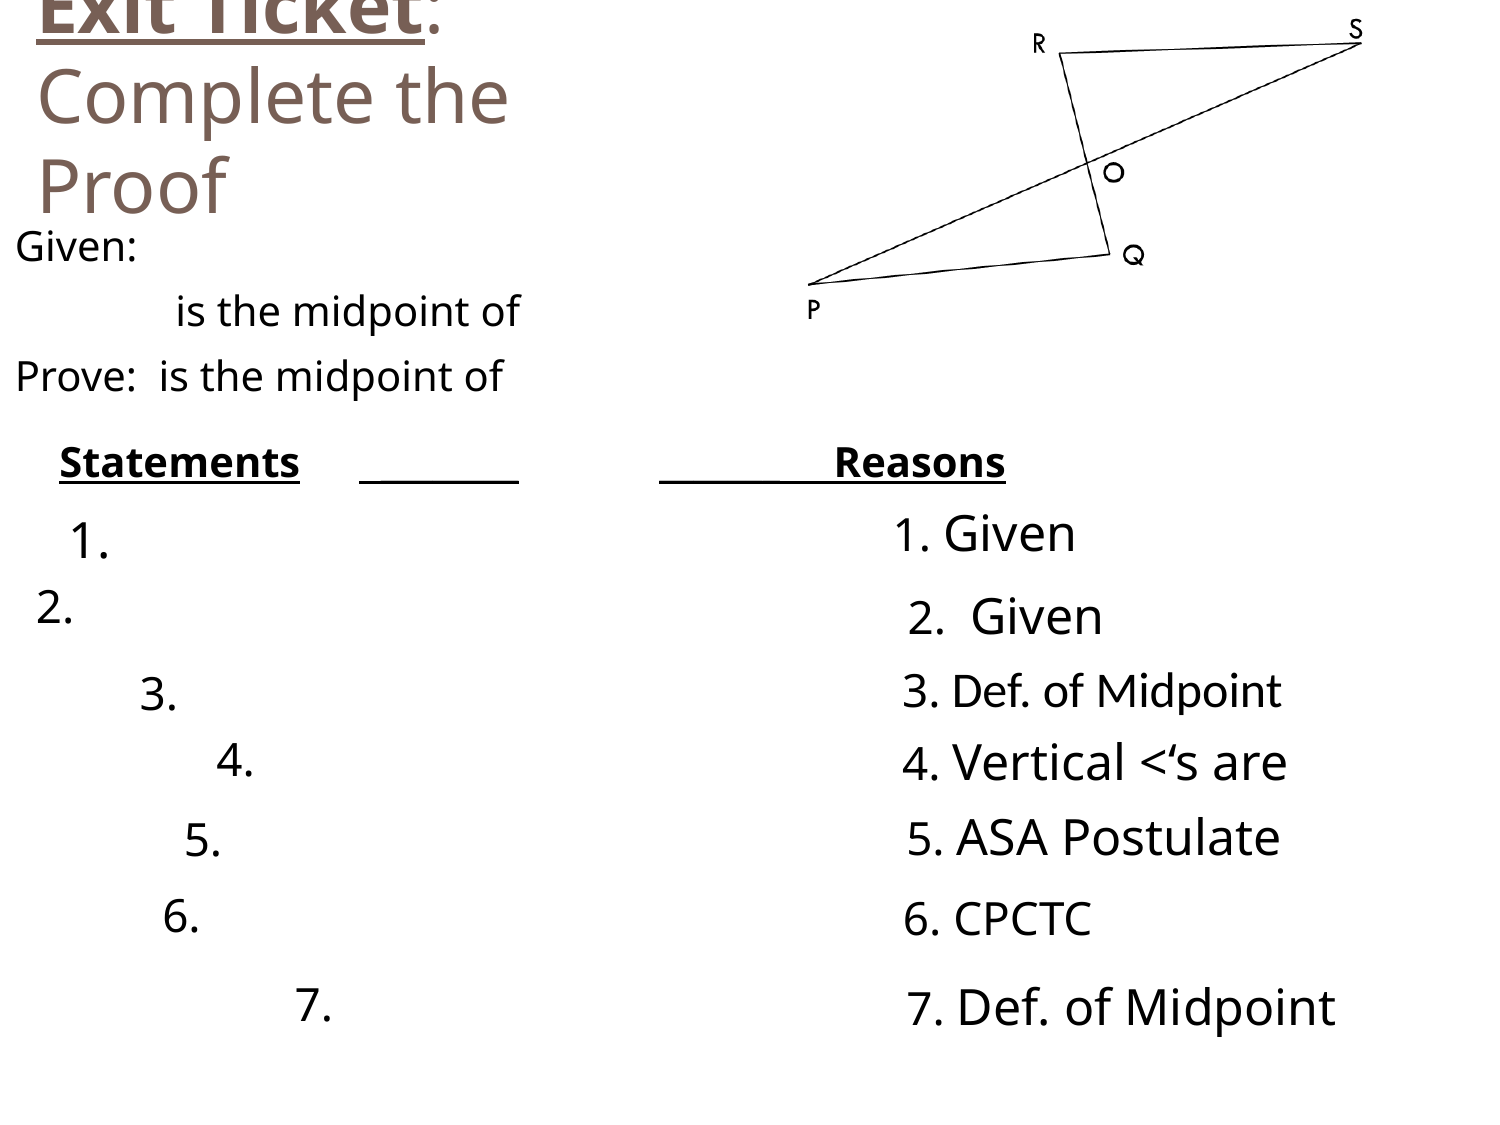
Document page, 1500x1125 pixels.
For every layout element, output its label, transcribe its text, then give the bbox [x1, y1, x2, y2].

text_box 1. Given [877, 493, 1093, 569]
text_box 3. Def. of Midpoint [887, 650, 1331, 725]
text_box 6. CPCTC [888, 881, 1108, 952]
picture [787, 0, 1401, 345]
text_box 5. ASA Postulate [891, 798, 1300, 874]
text_box 2. Given [892, 577, 1170, 650]
text_box Statements ________ _______ Reasons [25, 428, 1437, 494]
title Exit Ticket: Complete the Proof [21, 0, 734, 188]
text_box 7. Def. of Midpoint [891, 968, 1388, 1043]
